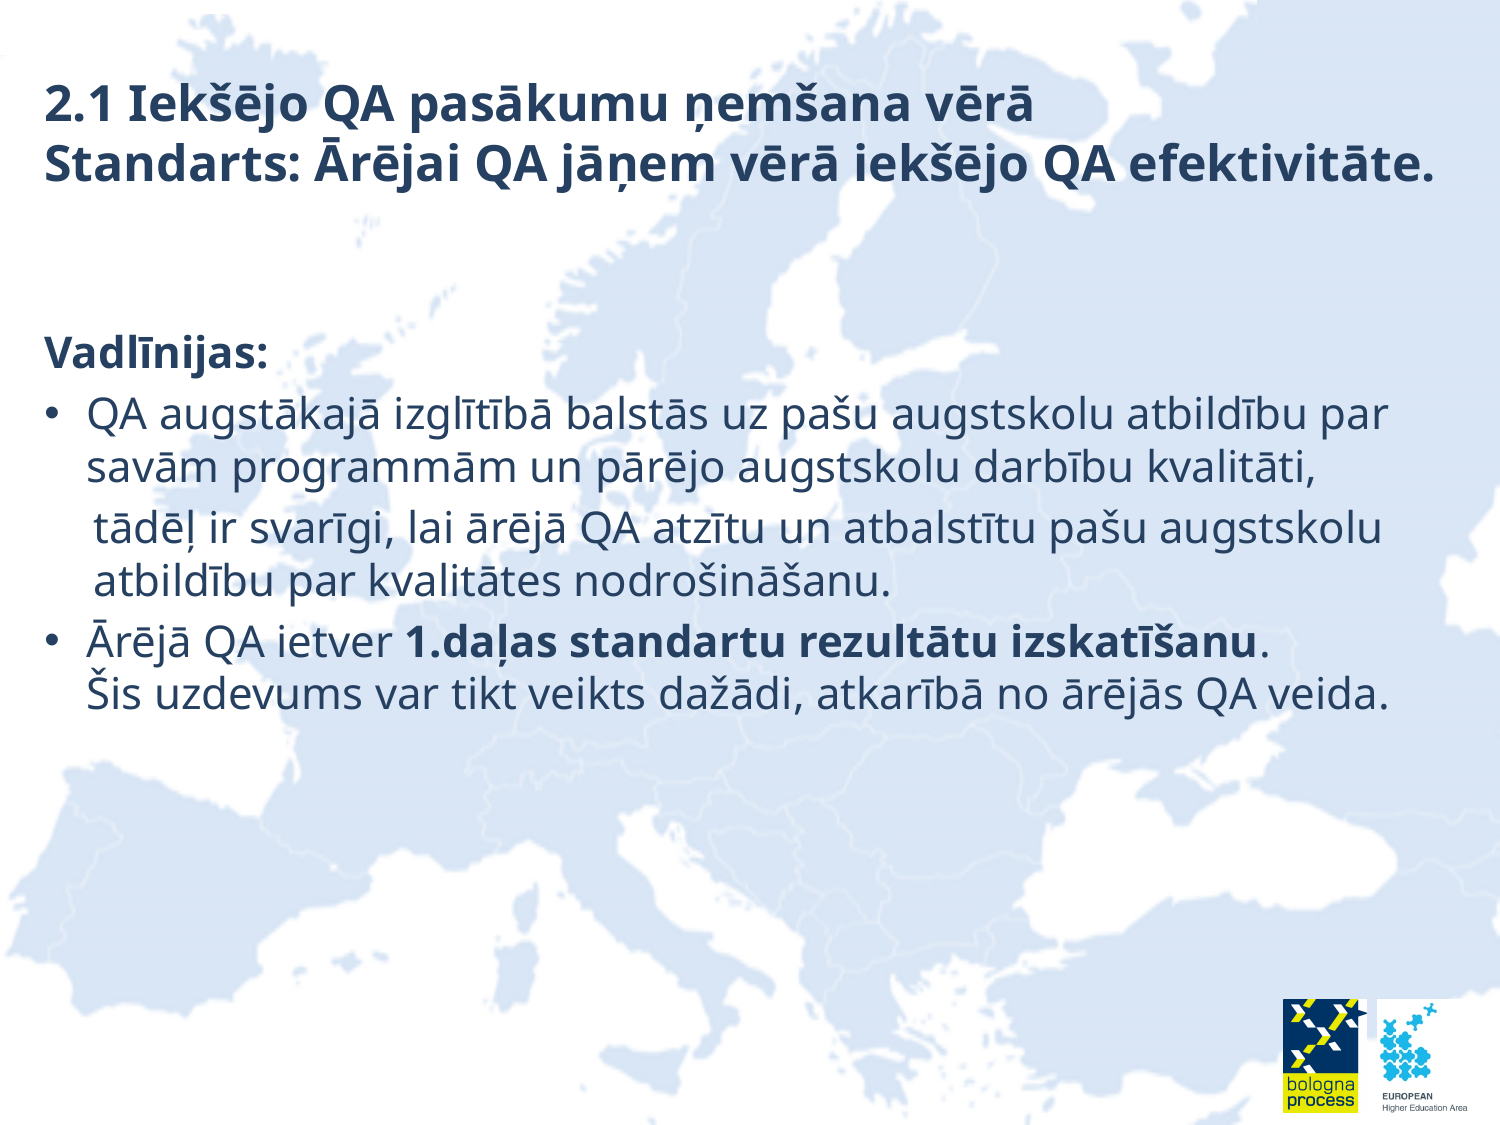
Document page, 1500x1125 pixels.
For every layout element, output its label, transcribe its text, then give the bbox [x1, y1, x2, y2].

title 2.1 Iekšējo QA pasākumu ņemšana vērā Standarts: Ārējai QA jāņem vērā iekšējo QA efektivitāte. [29, 20, 1487, 242]
list Vadlīnijas: QA augstākajā izglītībā balstās uz pašu augstskolu atbildību par savām programmām un pārējo augstskolu darbību kvalitāti, tādēļ ir svarīgi, lai ārējā QA atzītu un atbalstītu pašu augstskolu atbildību par kvalitātes nodrošināšanu. Ārējā QA ietver 1.daļas standartu rezultātu izskatīšanu. Šis uzdevums var tikt veikts dažādi, atkarībā no ārējās QA veida. [29, 317, 1471, 1106]
picture [0, 0, 1500, 1125]
